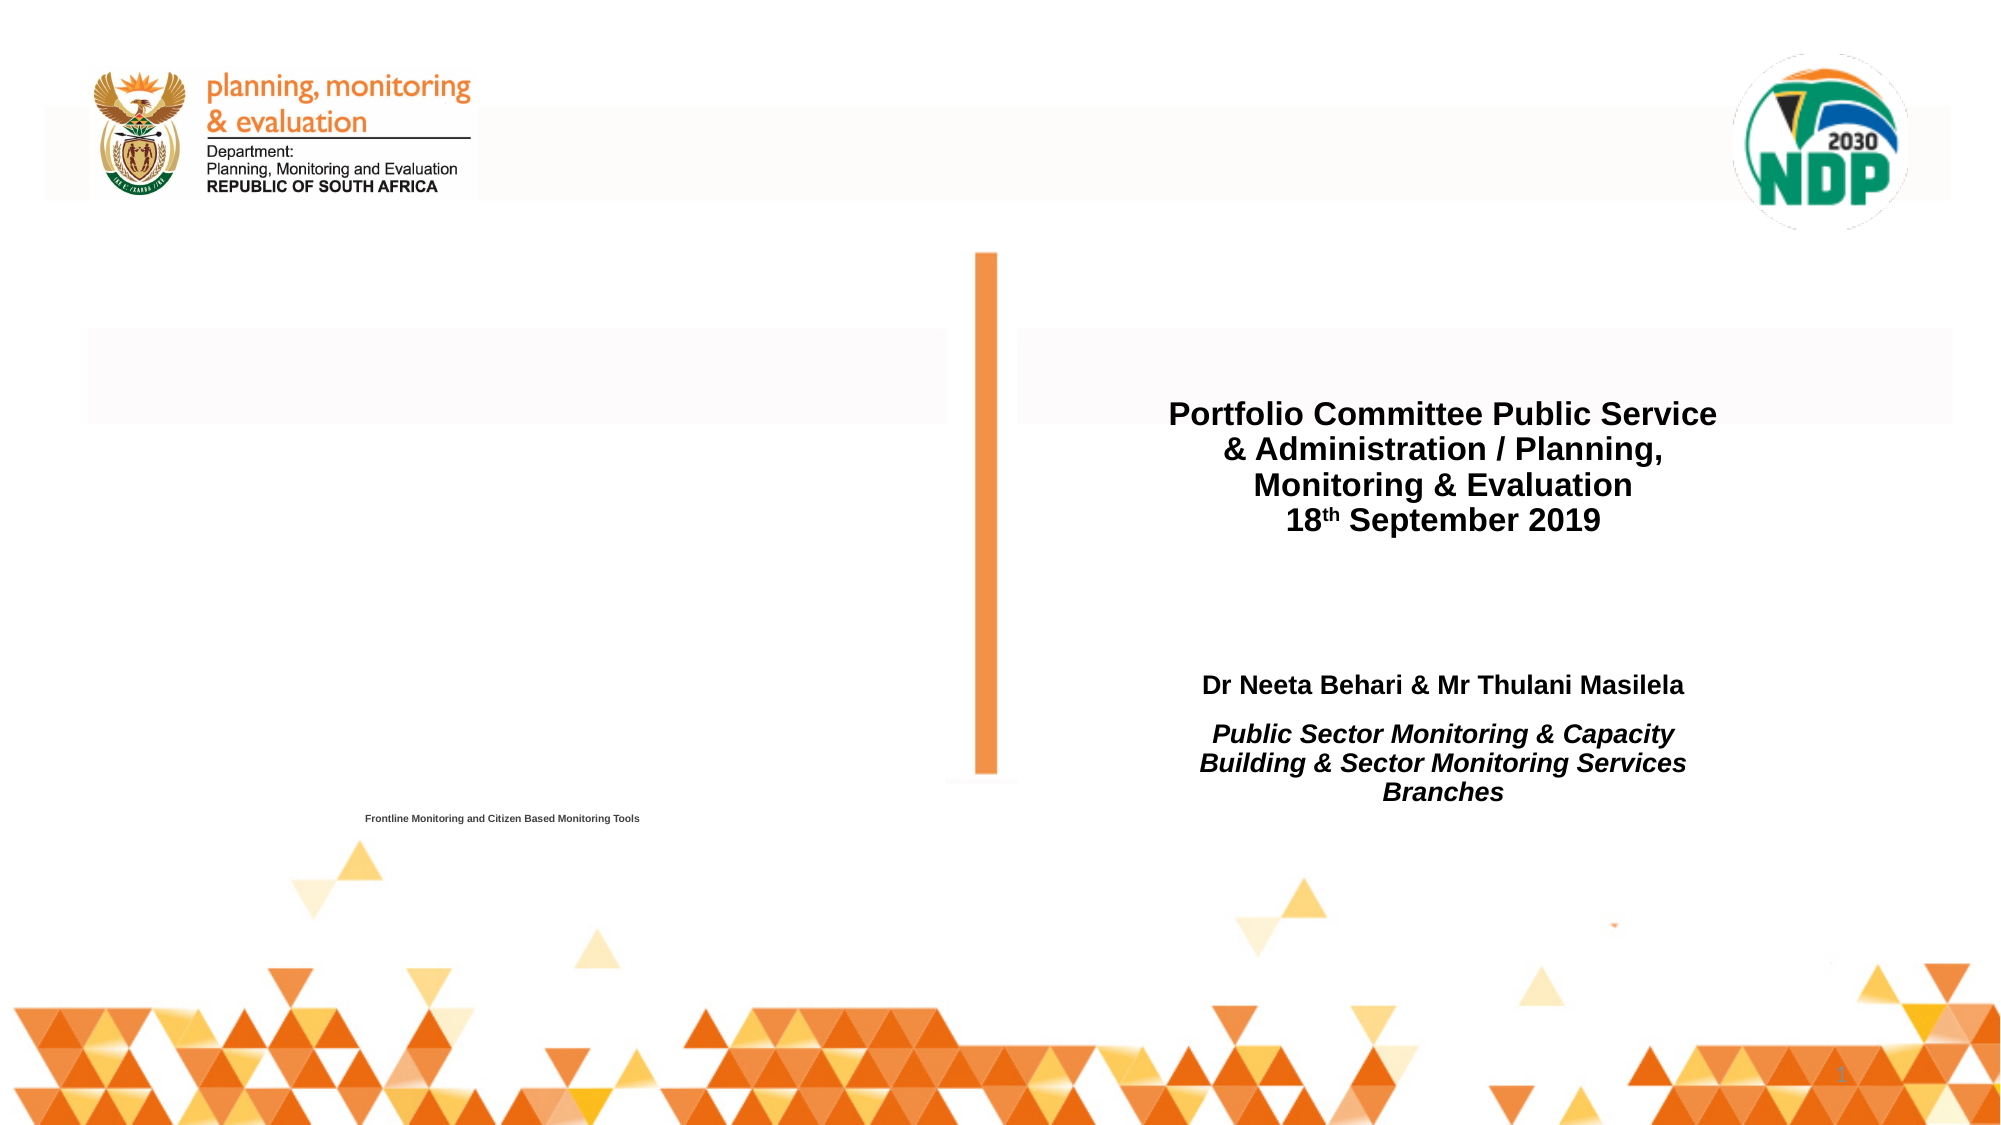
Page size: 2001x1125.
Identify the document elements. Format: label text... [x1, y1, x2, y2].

slide_number 1 [1412, 1042, 1863, 1103]
title Frontline Monitoring and Citizen Based Monitoring Tools [36, 334, 970, 866]
subtitle Portfolio Committee Public Service & Administration / Planning, Monitoring & Evaluation 18th September 2019 Dr Neeta Behari & Mr Thulani Masilela Public Sector Monitoring & Capacity Building & Sector Monitoring Services Branches [1140, 309, 1748, 819]
picture [0, 0, 2001, 1125]
